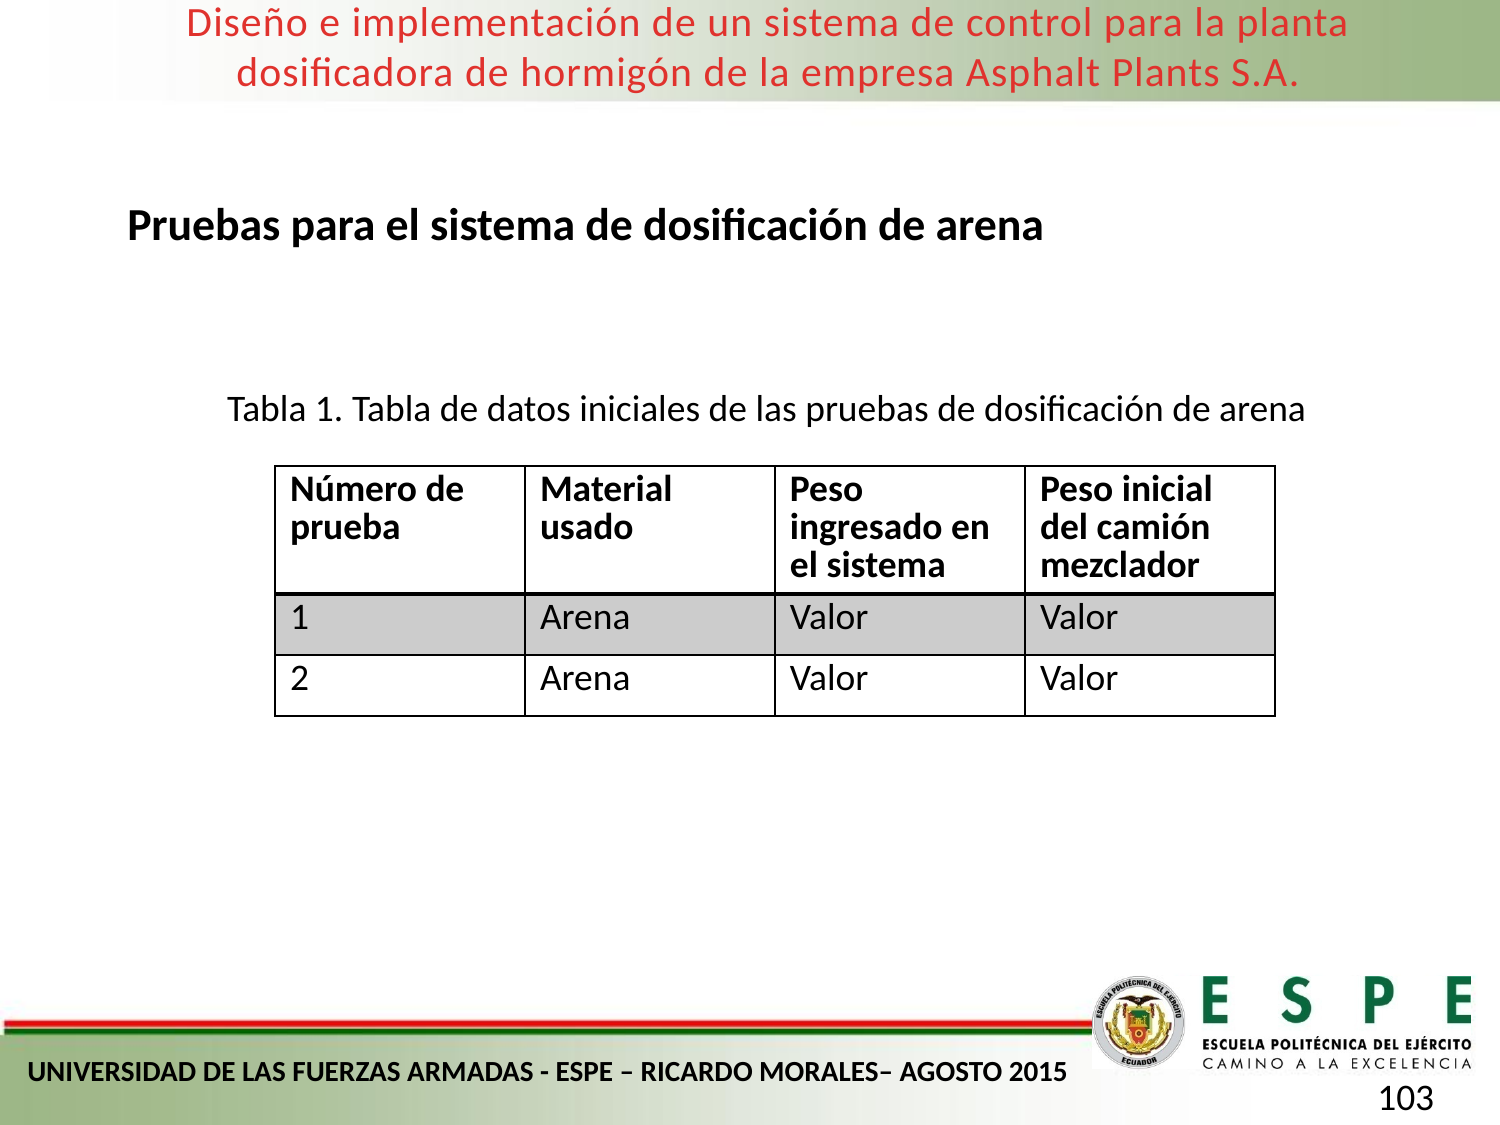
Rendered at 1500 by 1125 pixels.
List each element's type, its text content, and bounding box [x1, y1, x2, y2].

text_box Pruebas para el sistema de dosificación de arena [112, 187, 1263, 258]
table_cell 2 [276, 656, 524, 715]
table_header Material usado [526, 467, 774, 592]
table_cell Arena [526, 656, 774, 715]
table_header Peso inicial del camión mezclador [1026, 467, 1274, 592]
table_header Número de prueba [276, 467, 524, 592]
table_cell Valor [1026, 596, 1274, 654]
text_box Diseño e implementación de un sistema de control para la planta dosificadora de hormigón de la empresa Asphalt Plants S.A. [75, 0, 1463, 125]
table_cell Valor [1026, 656, 1274, 715]
table_cell Valor [776, 596, 1024, 654]
table_cell Valor [776, 656, 1024, 715]
table_header Peso ingresado en el sistema [776, 467, 1024, 592]
picture [0, 0, 1500, 1125]
text_box Tabla 1. Tabla de datos iniciales de las pruebas de dosificación de arena [212, 376, 1338, 437]
slide_number 103 [1362, 1065, 1450, 1125]
table_cell 1 [276, 596, 524, 654]
footer UNIVERSIDAD DE LAS FUERZAS ARMADAS - ESPE – RICARDO MORALES– AGOSTO 2015 [12, 1044, 1185, 1125]
table_cell Arena [526, 596, 774, 654]
